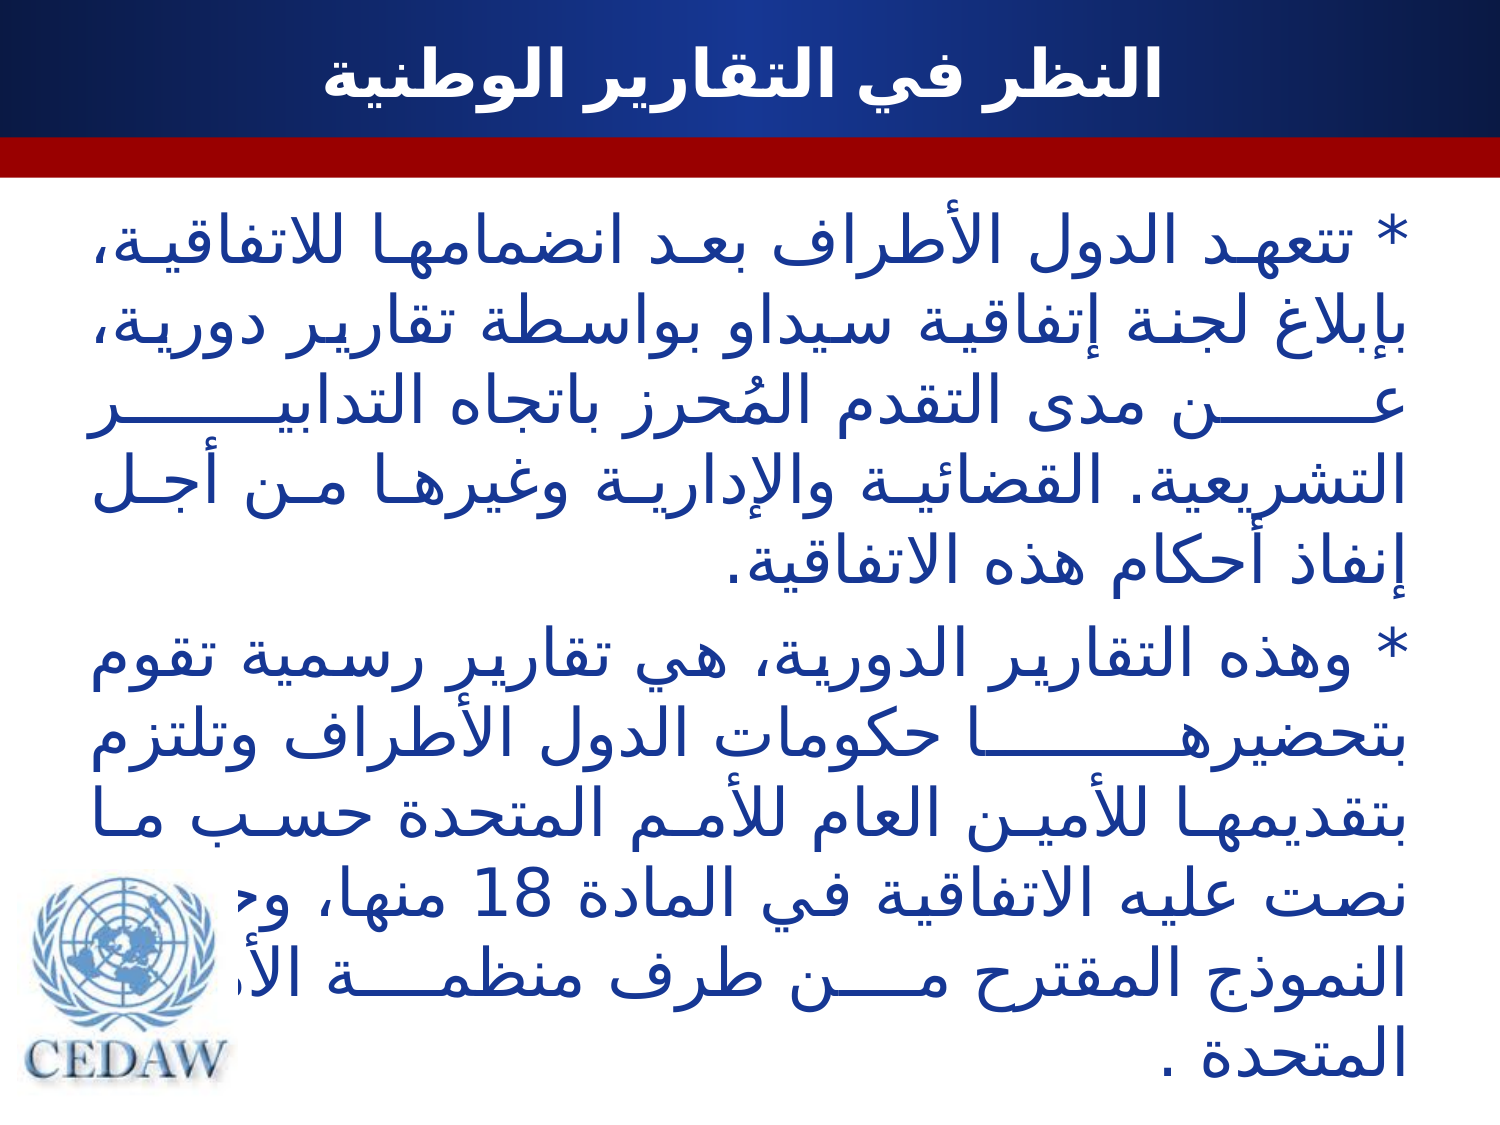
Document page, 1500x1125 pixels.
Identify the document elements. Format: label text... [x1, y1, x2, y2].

picture [17, 869, 239, 1100]
title النظر في التقارير الوطنية [49, 24, 1438, 118]
list * تتعهد الدول الأطراف بعد انضمامها للاتفاقية، بإبلاغ لجنة إتفاقية سيداو بواسطة تقارير دورية، عن مدى التقدم المُحرز باتجاه التدابير التشريعية. القضائية والإدارية وغيرها من أجل إنفاذ أحكام هذه الاتفاقية. * وهذه التقارير الدورية، هي تقارير رسمية تقوم بتحضيرها حكومات الدول الأطراف وتلتزم بتقديمها للأمين العام للأمم المتحدة حسب ما نصت عليه الاتفاقية في المادة 18 منها، وحسب النموذج المقترح من طرف منظمة الأمم المتحدة . [74, 188, 1426, 1051]
